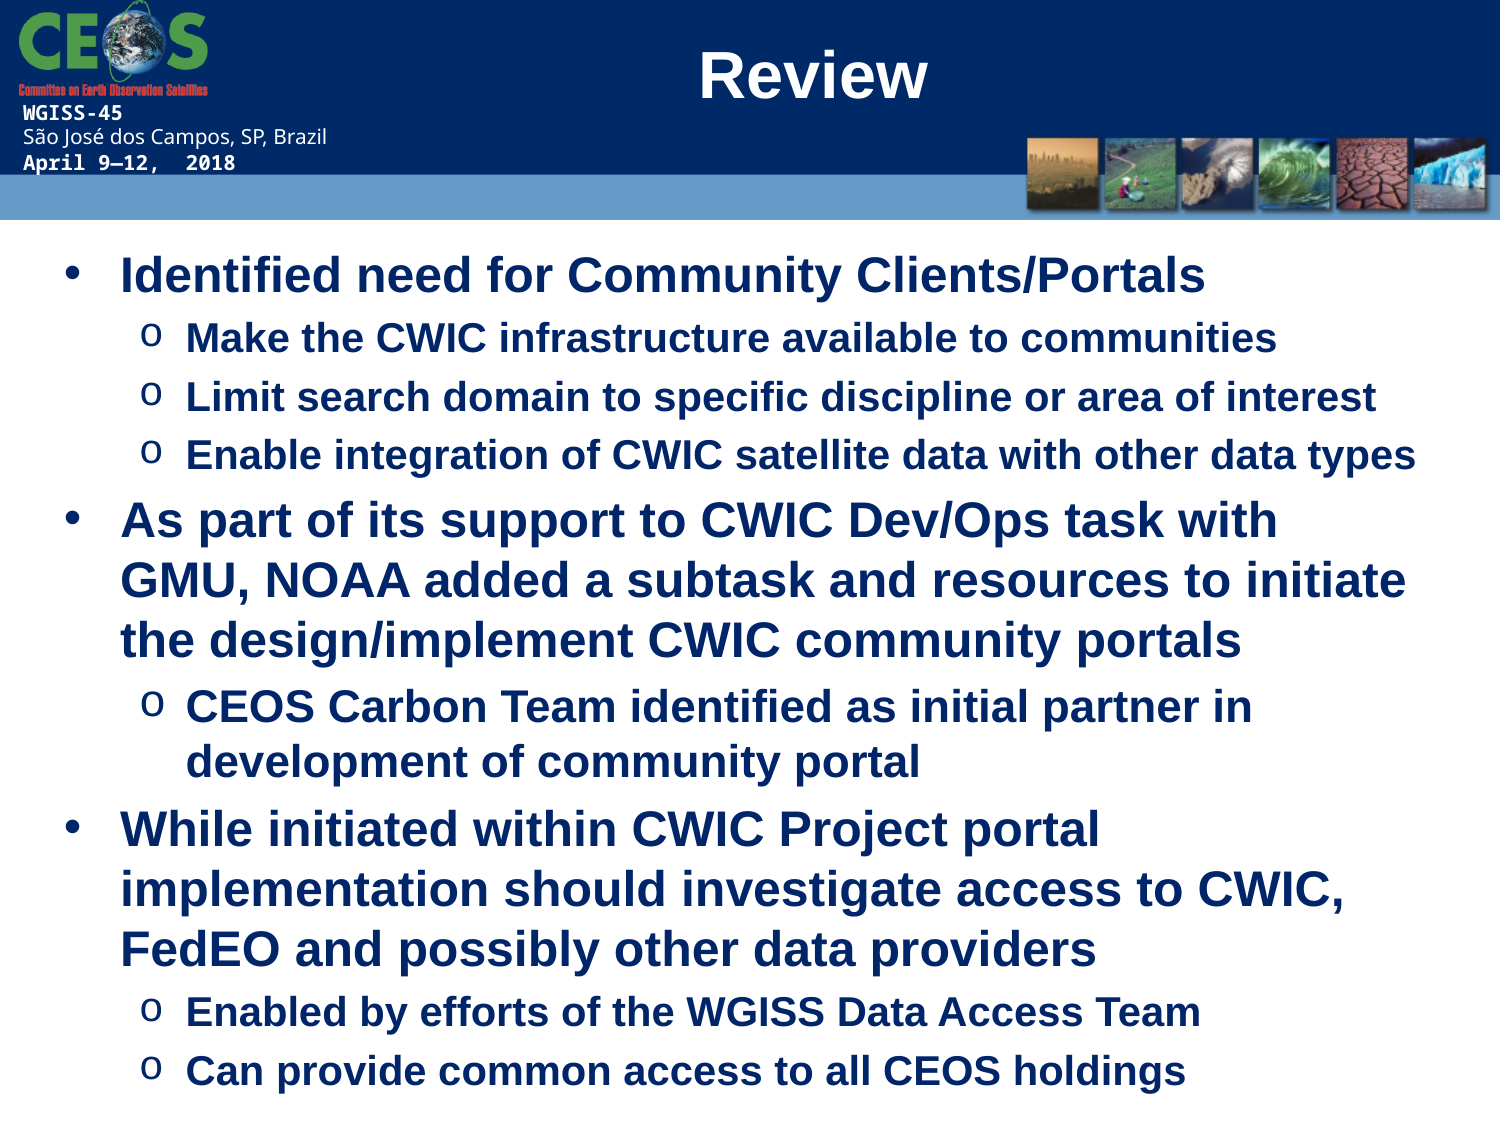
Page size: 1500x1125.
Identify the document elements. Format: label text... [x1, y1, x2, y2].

picture [0, 0, 1500, 220]
title Review [206, 30, 1421, 114]
list Identified need for Community Clients/Portals Make the CWIC infrastructure available to communities Limit search domain to specific discipline or area of interest Enable integration of CWIC satellite data with other data types As part of its support to CWIC Dev/Ops task with GMU, NOAA added a subtask and resources to initiate the design/implement CWIC community portals CEOS Carbon Team identified as initial partner in development of community portal While initiated within CWIC Project portal implementation should investigate access to CWIC, FedEO and possibly other data providers Enabled by efforts of the WGISS Data Access Team Can provide common access to all CEOS holdings [48, 234, 1435, 1034]
